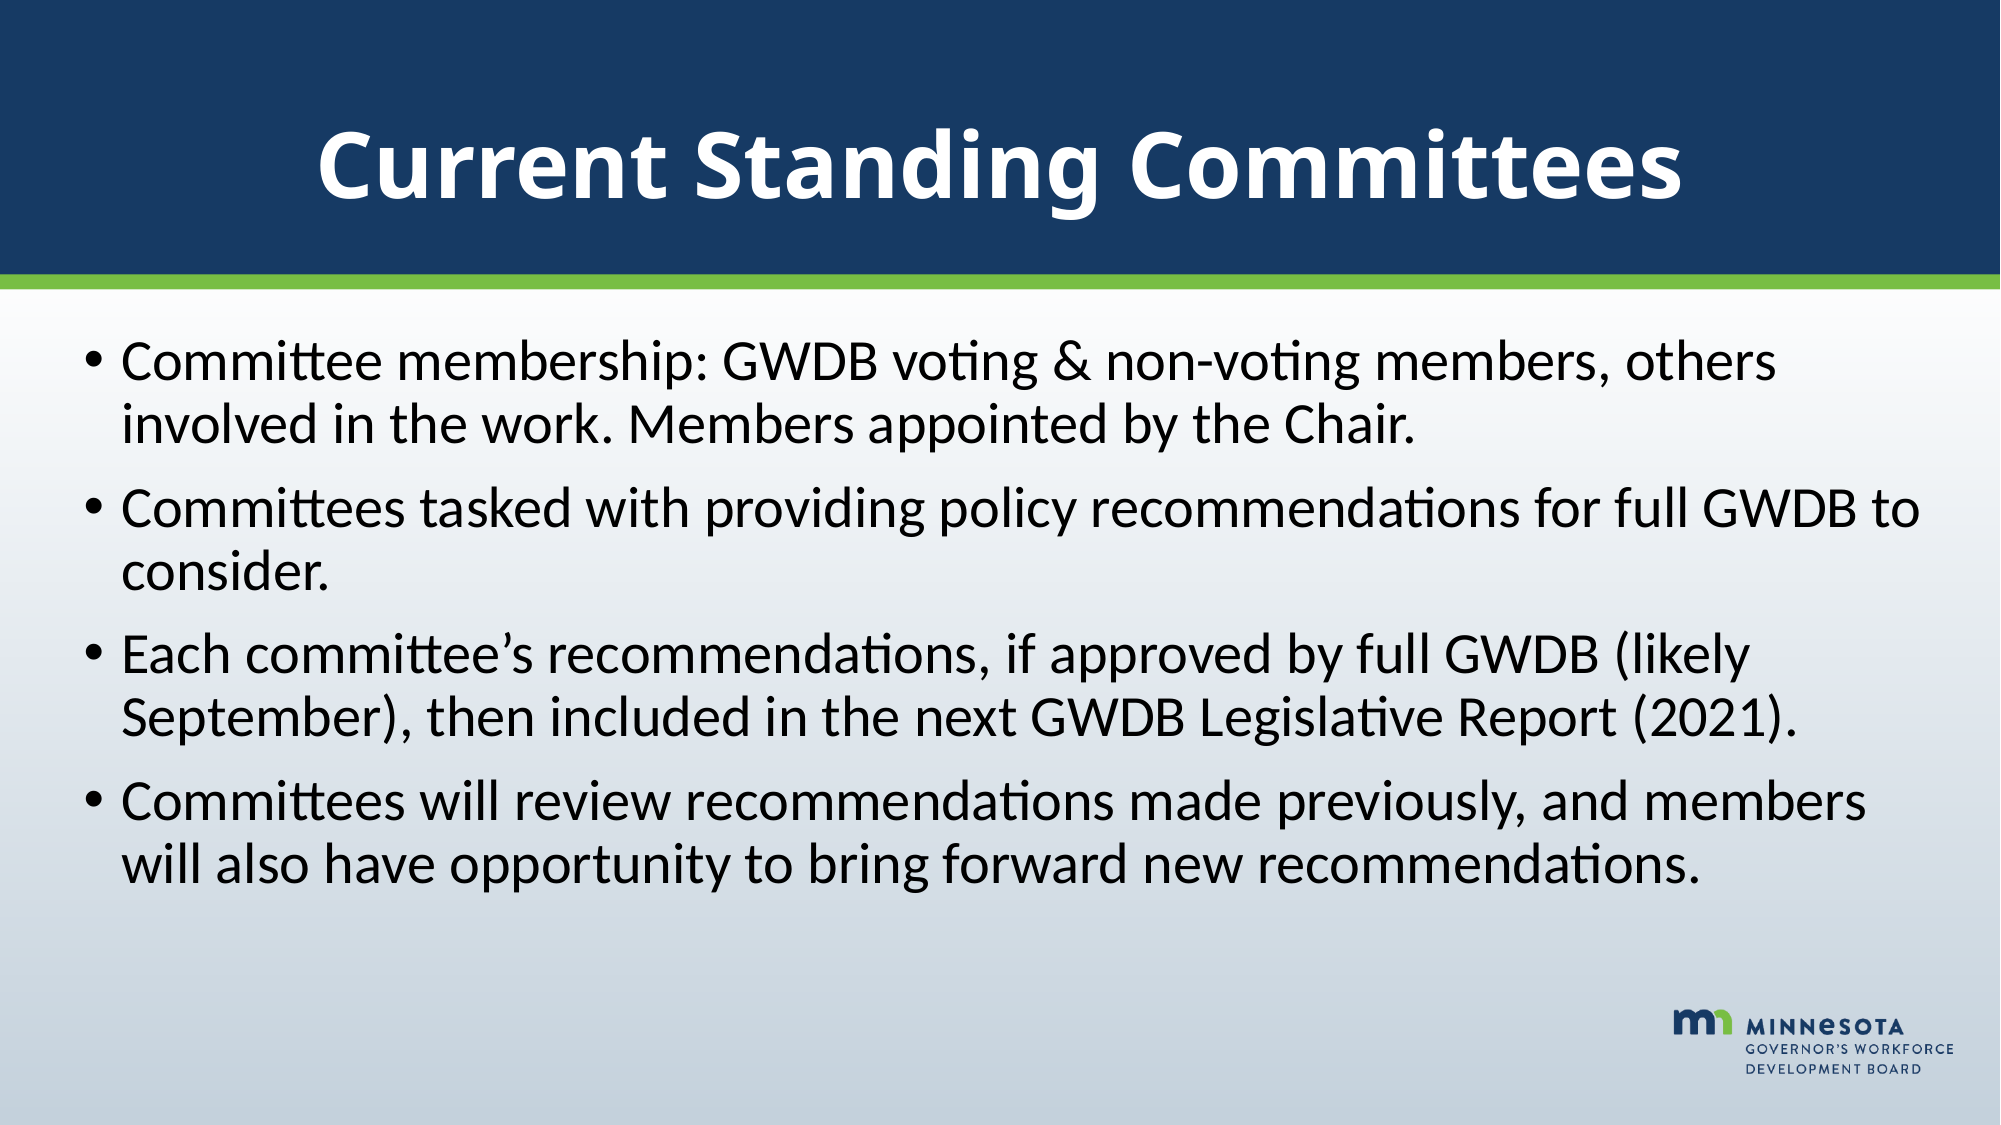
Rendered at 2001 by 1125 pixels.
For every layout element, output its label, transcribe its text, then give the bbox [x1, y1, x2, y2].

title Current Standing Committees [137, 59, 1863, 278]
list Committee membership: GWDB voting & non-voting members, others involved in the work. Members appointed by the Chair. Committees tasked with providing policy recommendations for full GWDB to consider. Each committee’s recommendations, if approved by full GWDB (likely September), then included in the next GWDB Legislative Report (2021). Committees will review recommendations made previously, and members will also have opportunity to bring forward new recommendations. [68, 323, 1965, 1037]
picture [0, 0, 2000, 1125]
